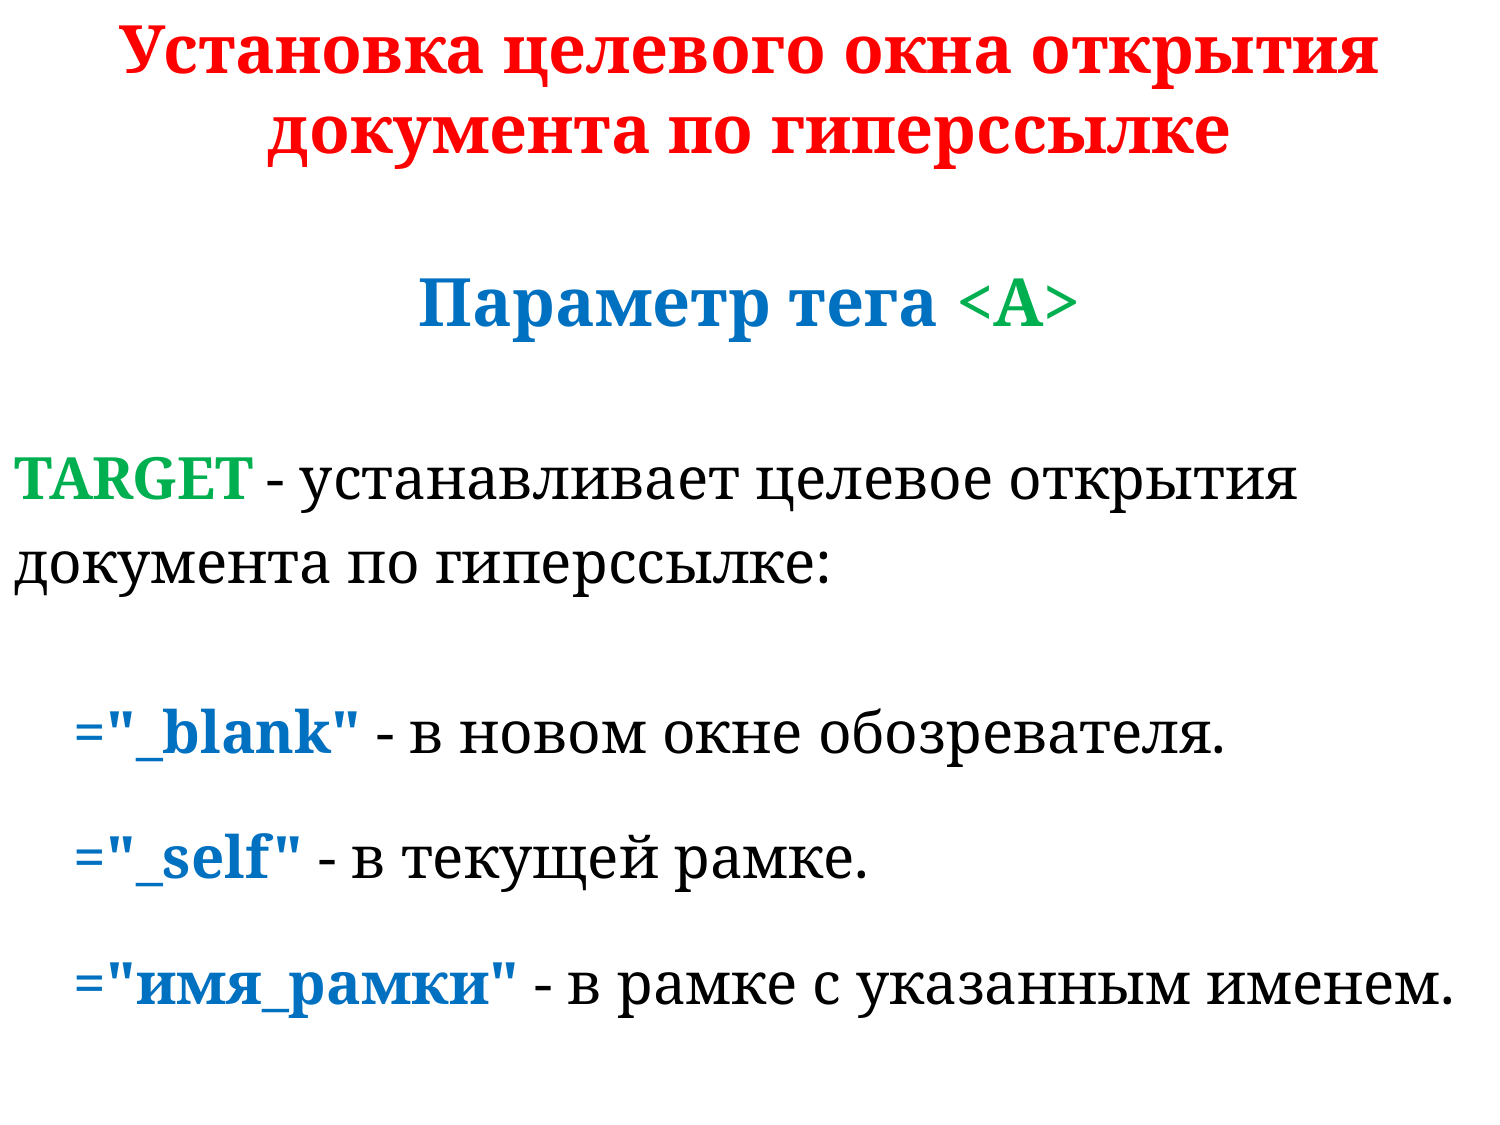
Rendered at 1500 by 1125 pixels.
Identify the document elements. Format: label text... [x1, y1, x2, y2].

text_box TARGET - устанавливает целевое открытия документа по гиперссылке: ="_blank" - в новом окне обозревателя. ="_self" - в текущей рамке. ="имя_рамки" - в рамке с указанным именем. [0, 419, 1500, 1122]
text_box Параметр тега <А> [0, 252, 1500, 348]
text_box Установка целевого окна открытия документа по гиперссылке [0, 0, 1500, 175]
